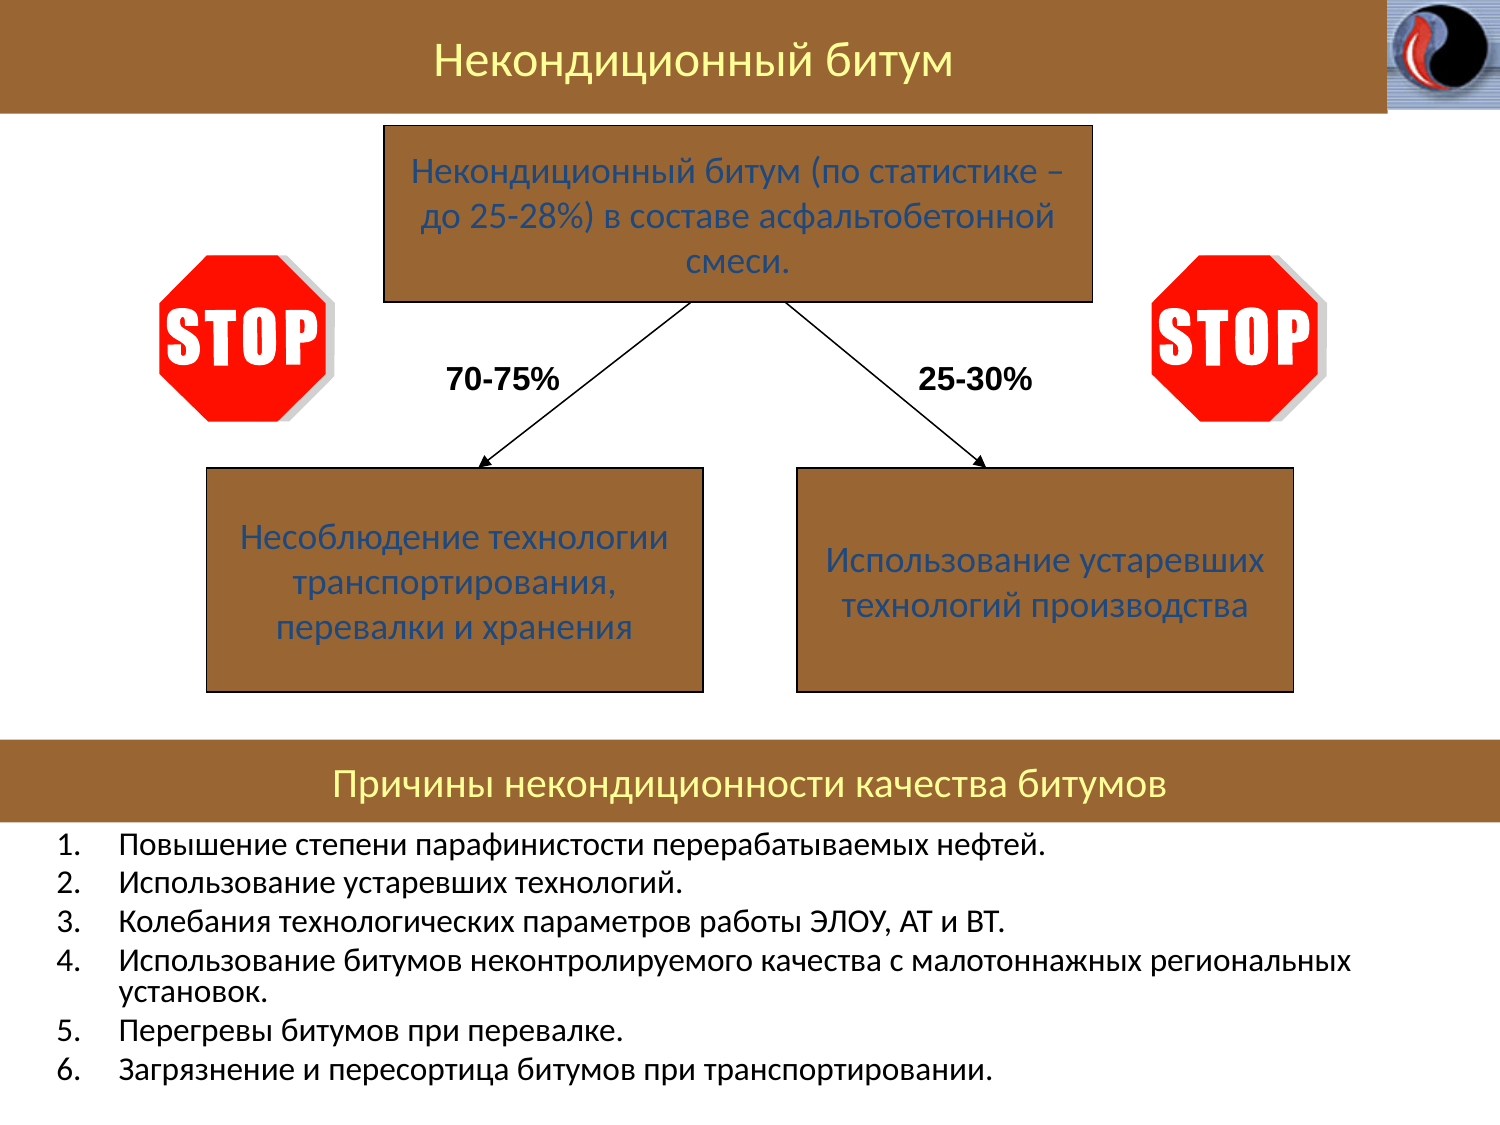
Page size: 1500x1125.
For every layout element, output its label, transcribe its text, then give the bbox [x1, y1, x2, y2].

text_box Некондиционный битум (по статистике – до 25-28%) в составе асфальтобетонной смеси. [383, 125, 1093, 303]
text_box Несоблюдение технологии транспортирования, перевалки и хранения [206, 467, 703, 693]
text_box [478, 405, 560, 468]
text_box Причины некондиционности качества битумов [0, 739, 1500, 823]
title Некондиционный битум [0, 0, 1383, 114]
picture [1387, 0, 1500, 110]
text_box [909, 405, 987, 468]
list Повышение степени парафинистости перерабатываемых нефтей. Использование устаревших технологий. Колебания технологических параметров работы ЭЛОУ, АТ и ВТ. Использование битумов неконтролируемого качества с малотоннажных региональных установок. Перегревы битумов при перевалке. Загрязнение и пересортица битумов при транспортировании. [41, 823, 1436, 1125]
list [1151, 255, 1329, 424]
picture [159, 255, 337, 424]
text_box Использование устаревших технологий производства [797, 467, 1294, 693]
text_box 70-75% [430, 349, 597, 405]
text_box 25-30% [903, 349, 1069, 405]
